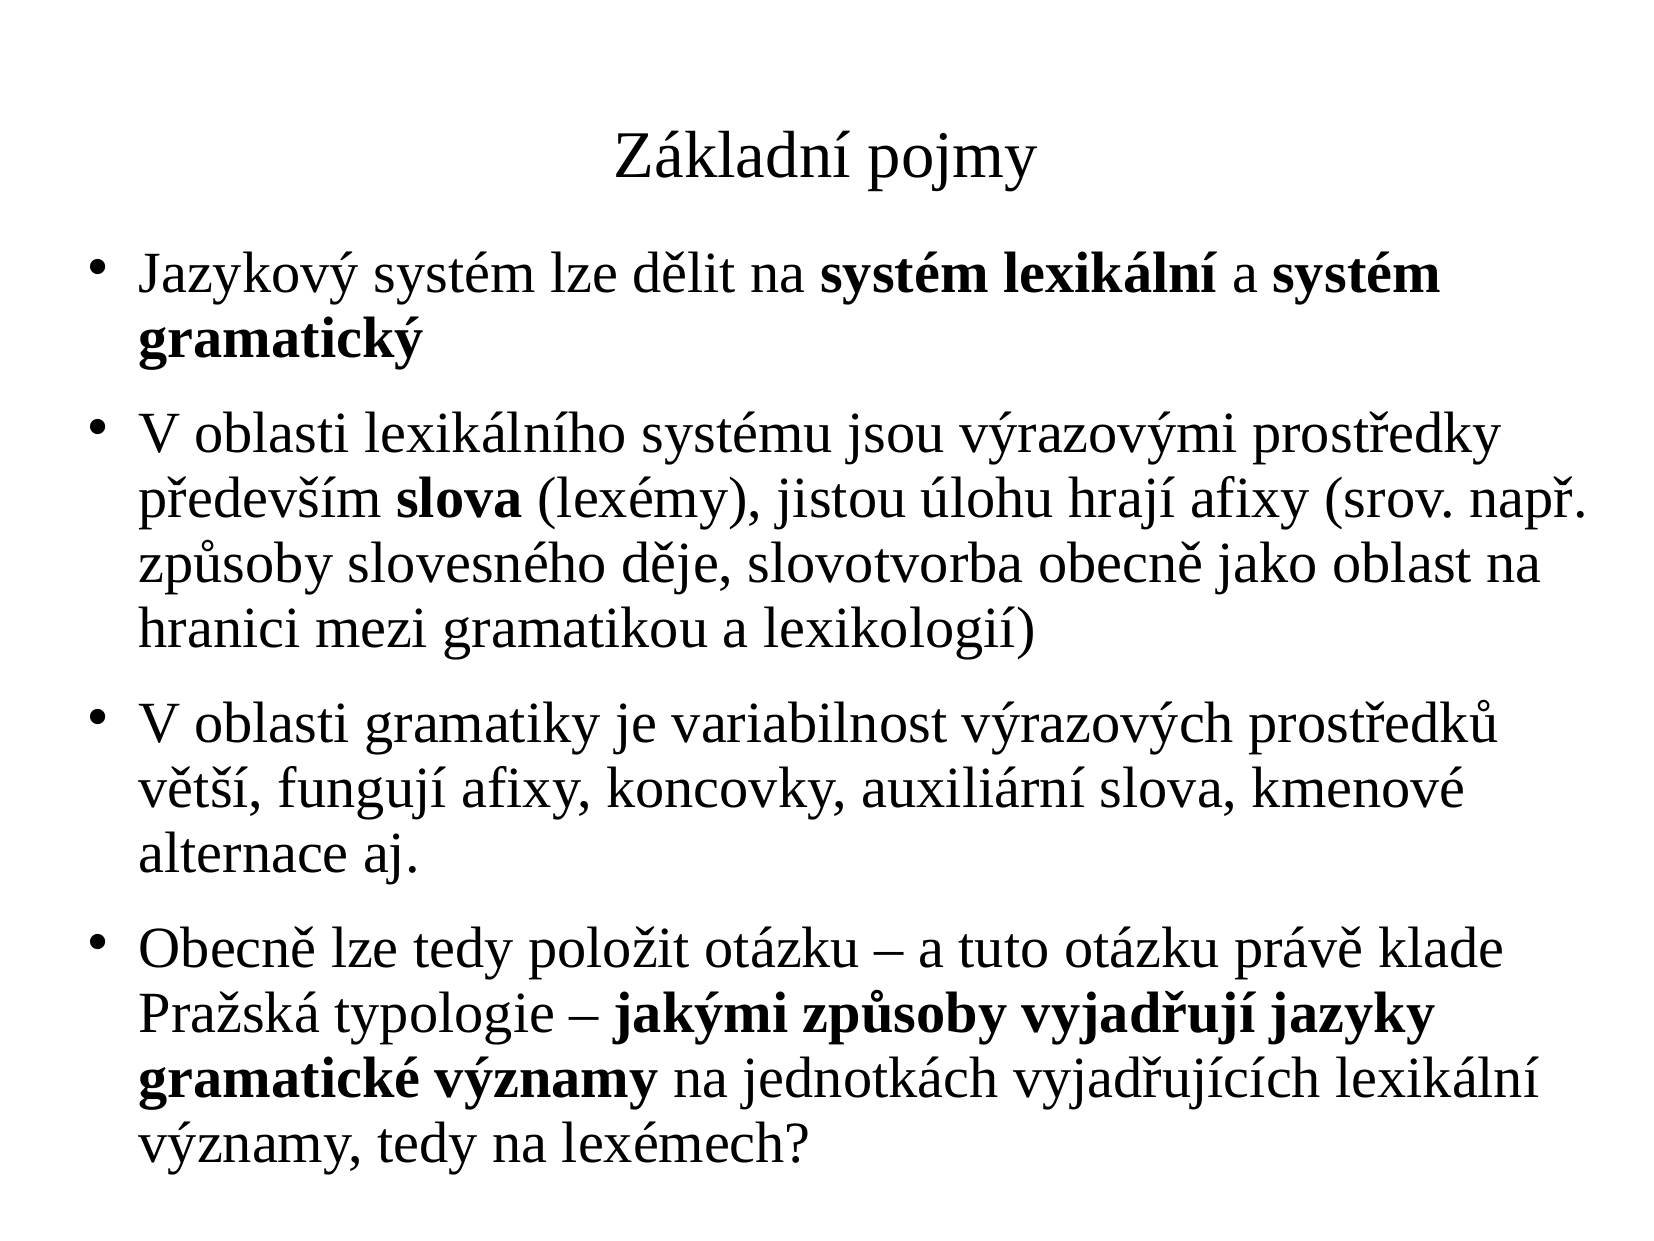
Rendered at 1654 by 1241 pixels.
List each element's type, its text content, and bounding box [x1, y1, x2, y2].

title Základní pojmy [82, 39, 1571, 236]
list Jazykový systém lze dělit na systém lexikální a systém gramatický V oblasti lexikálního systému jsou výrazovými prostředky především slova (lexémy), jistou úlohu hrají afixy (srov. např. způsoby slovesného děje, slovotvorba obecně jako oblast na hranici mezi gramatikou a lexikologií) V oblasti gramatiky je variabilnost výrazových prostředků větší, fungují afixy, koncovky, auxiliární slova, kmenové alternace aj. Obecně lze tedy položit otázku – a tuto otázku právě klade Pražská typologie – jakými způsoby vyjadřují jazyky gramatické významy na jednotkách vyjadřujících lexikální významy, tedy na lexémech? [70, 236, 1607, 1205]
